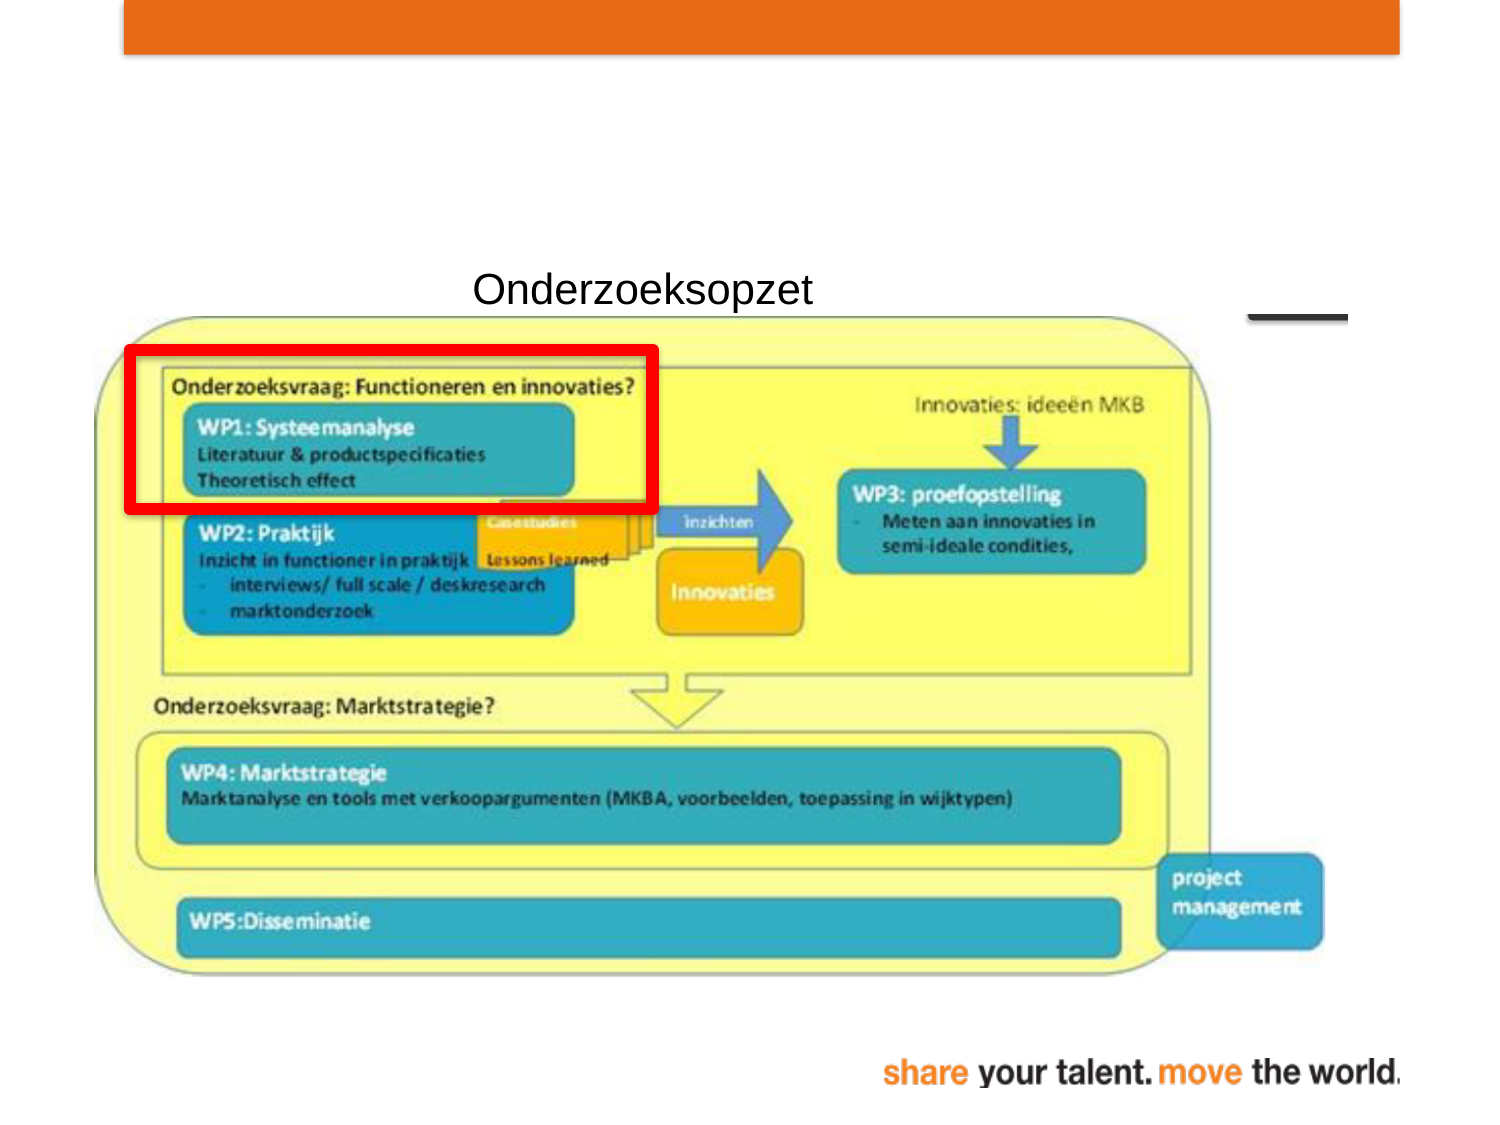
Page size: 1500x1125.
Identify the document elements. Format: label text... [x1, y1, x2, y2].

text_box Onderzoeksopzet [457, 203, 829, 312]
list Overleg over functioneren: [75, 342, 1425, 1005]
picture [63, 314, 1349, 985]
